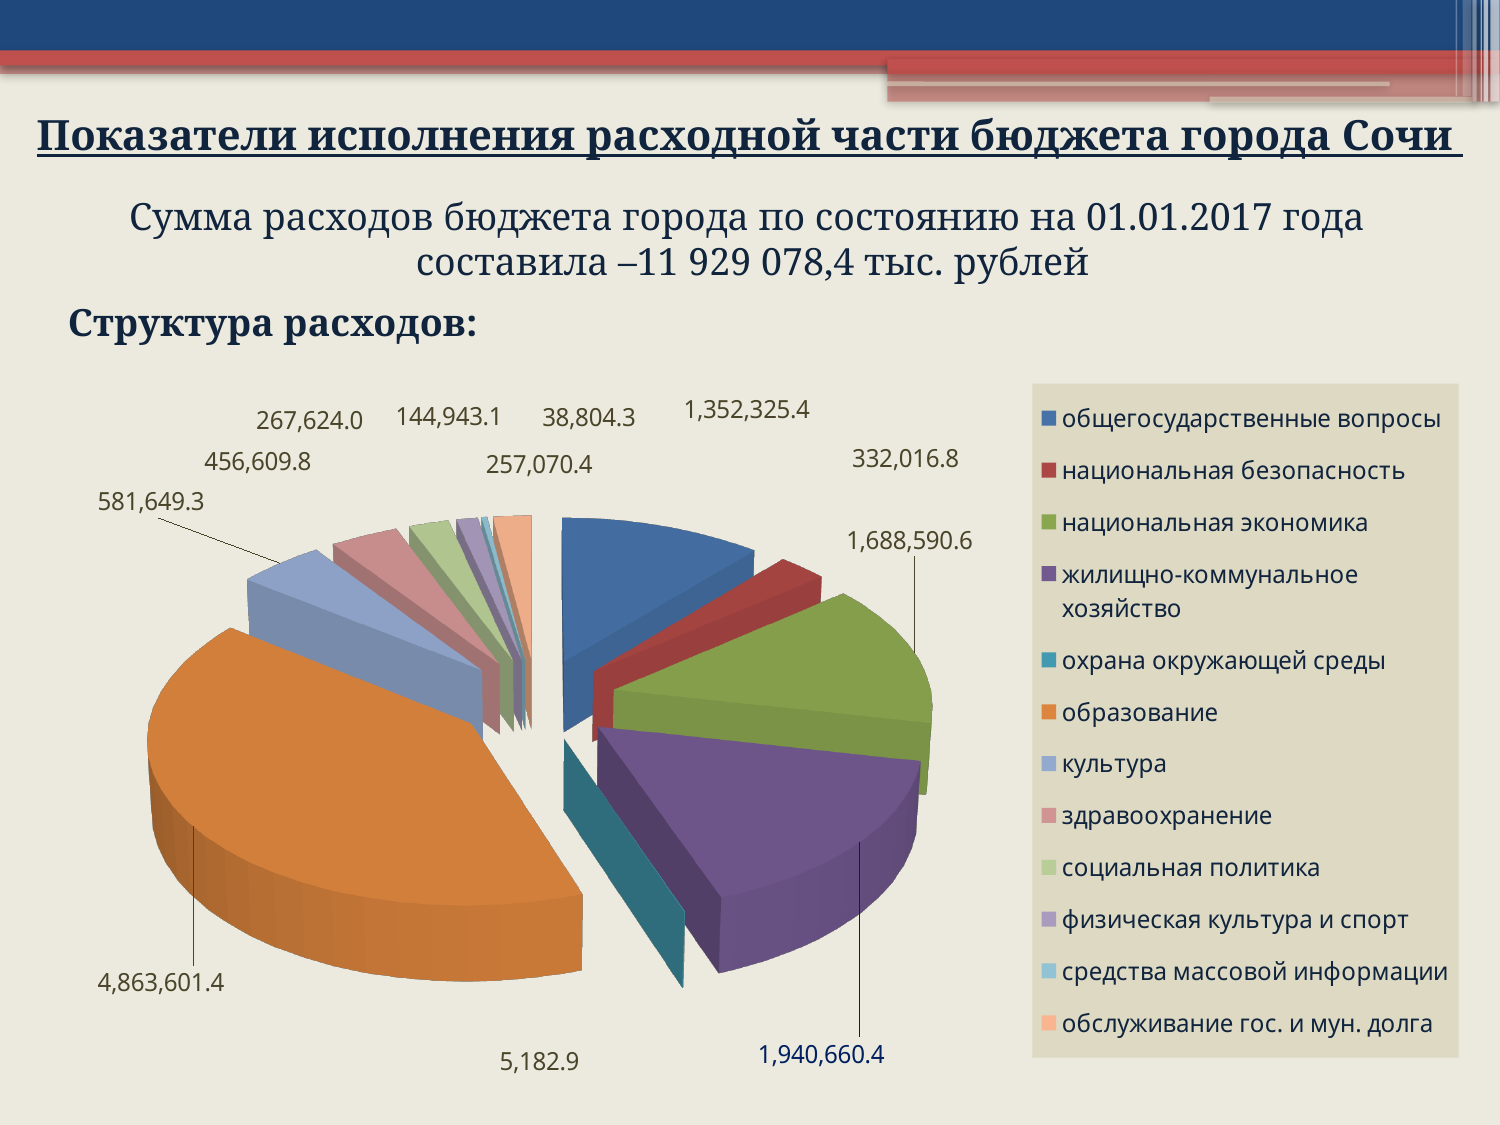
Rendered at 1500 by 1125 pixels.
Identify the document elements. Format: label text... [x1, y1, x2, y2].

text_box Сумма расходов бюджета города по состоянию на 01.01.2017 года составила –11 929 078,4 тыс. рублей [61, 185, 1444, 291]
text_box Показатели исполнения расходной части бюджета города Сочи [0, 101, 1500, 167]
chart [41, 361, 1459, 1079]
text_box Структура расходов: [53, 291, 546, 352]
